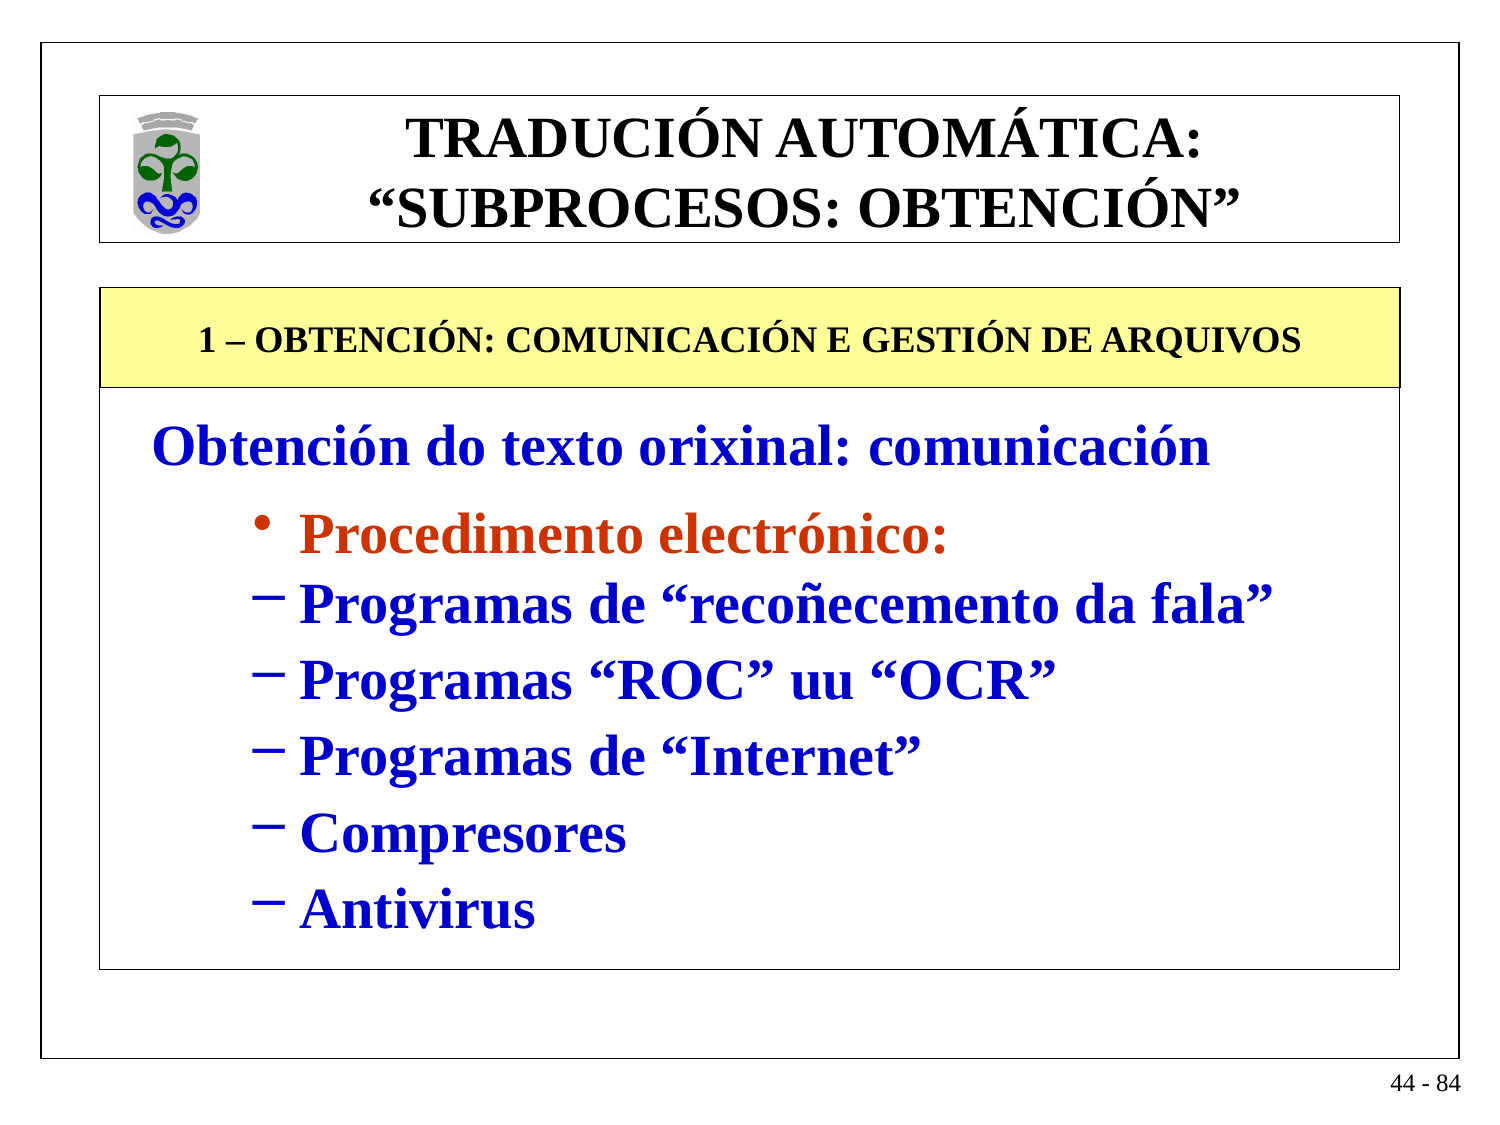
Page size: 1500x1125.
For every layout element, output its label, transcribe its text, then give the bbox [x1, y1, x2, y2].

text_box Procedimento electrónico: Programas de “recoñecemento da fala” Programas “ROC” uu “OCR” Programas de “Internet” Compresores Antivirus [237, 487, 1363, 948]
slide_number 44 - 84 [1163, 1058, 1477, 1089]
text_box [133, 112, 200, 234]
text_box Obtención do texto orixinal: comunicación [136, 399, 1227, 485]
list [99, 388, 1400, 970]
title TRADUCIÓN AUTOMÁTICA: “SUBPROCESOS: OBTENCIÓN” [99, 95, 1400, 243]
text_box 1 – OBTENCIÓN: COMUNICACIÓN E GESTIÓN DE ARQUIVOS [99, 287, 1400, 388]
